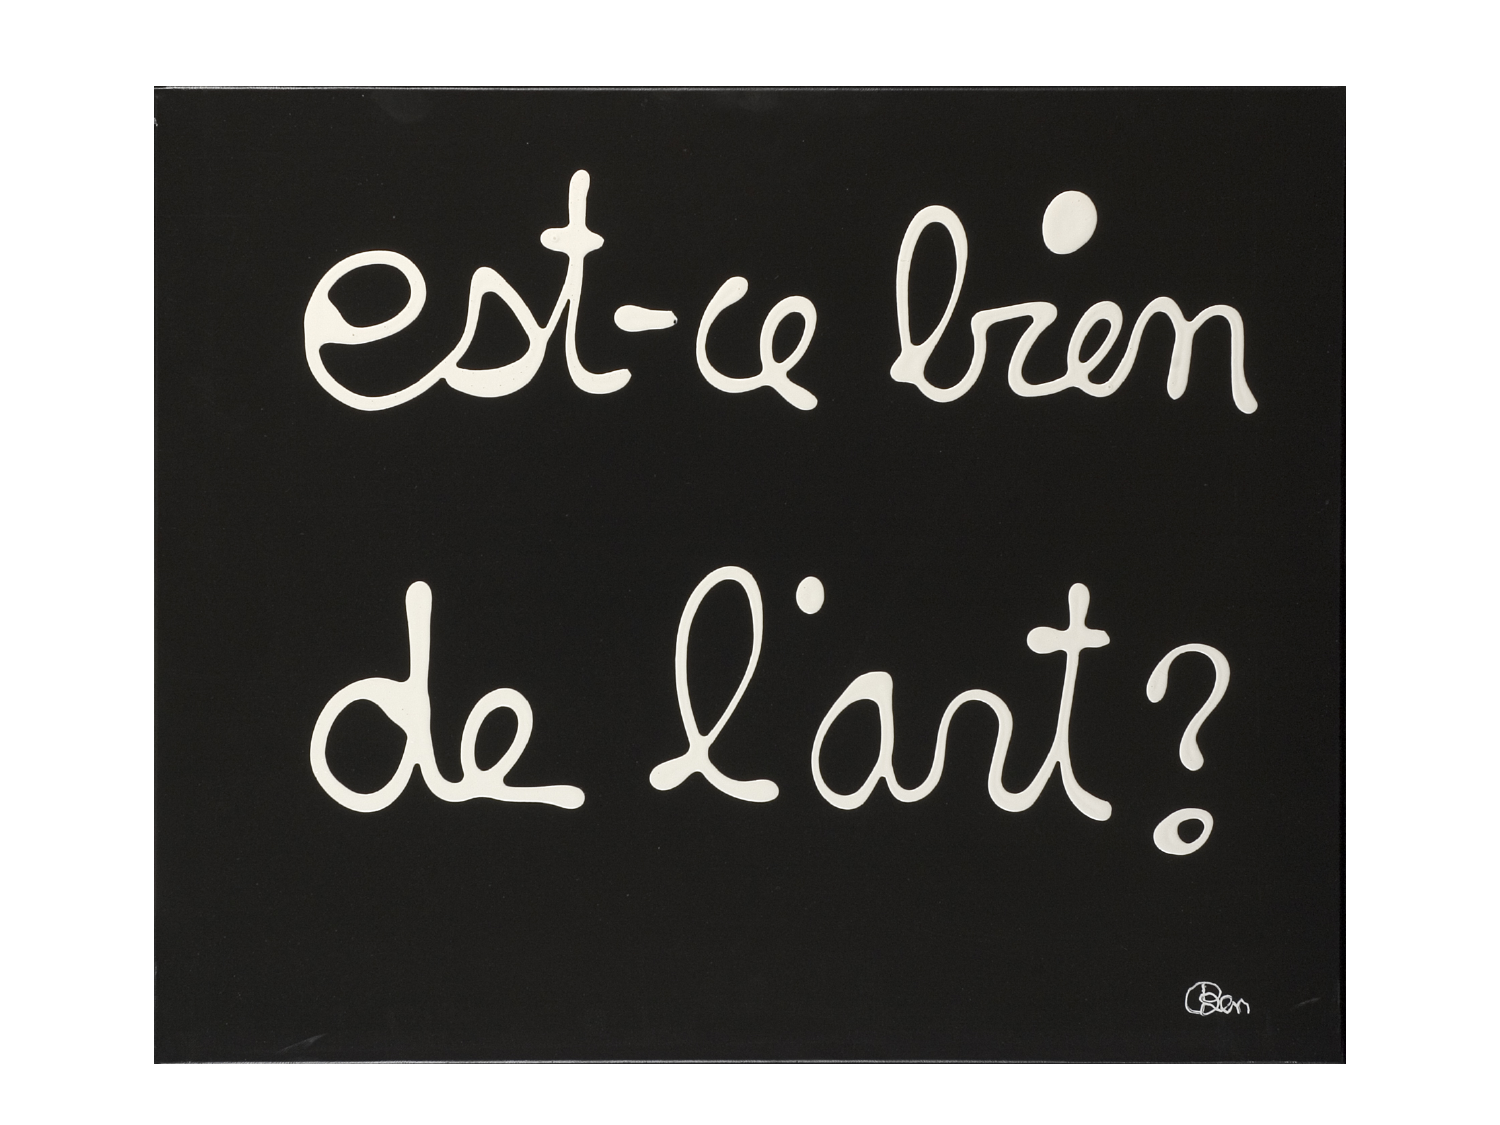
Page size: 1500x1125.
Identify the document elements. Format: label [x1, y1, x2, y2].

picture [153, 86, 1347, 1064]
